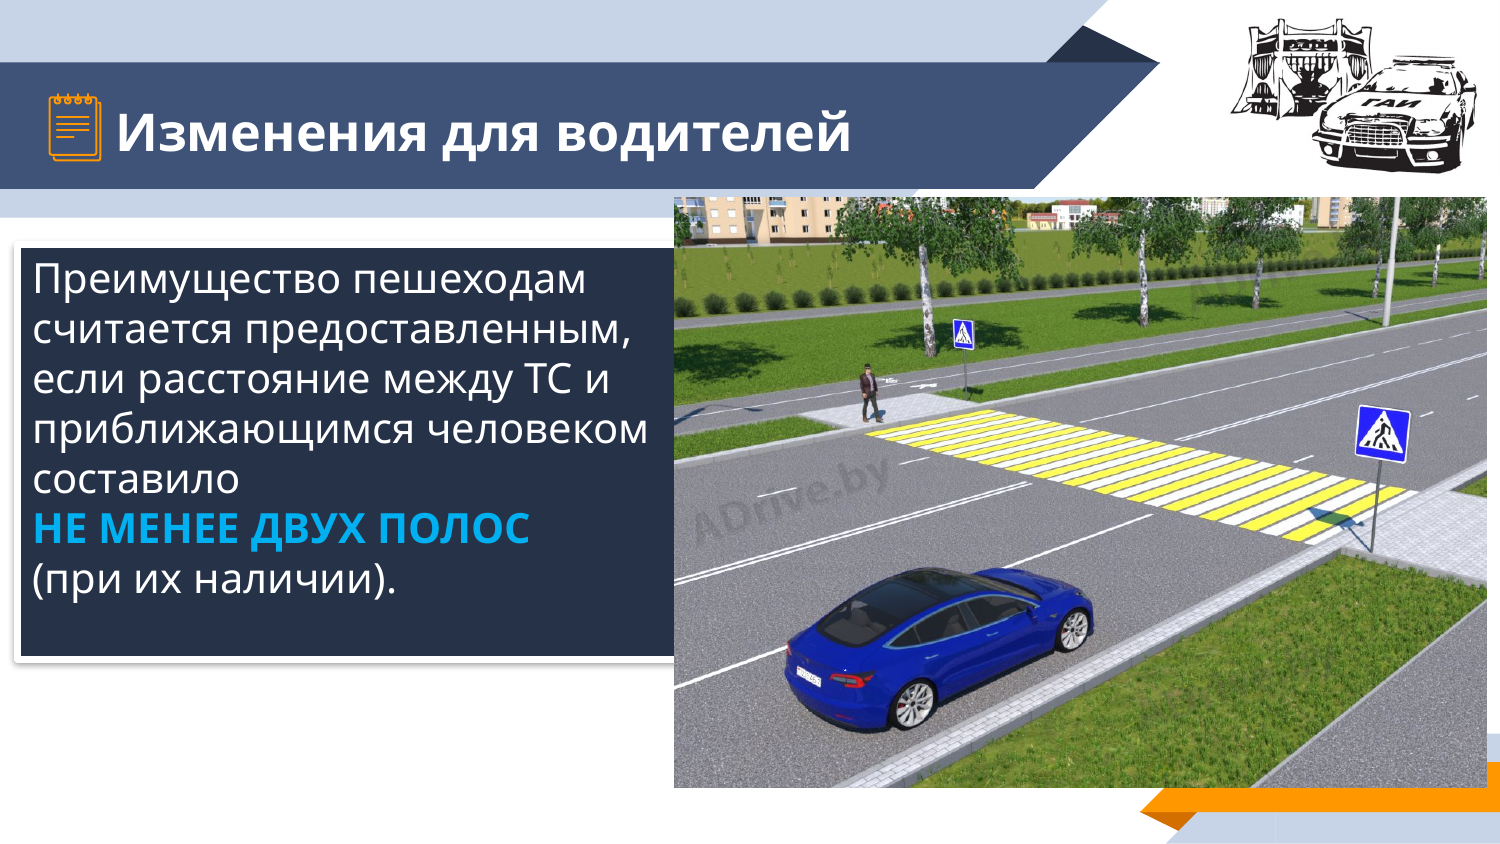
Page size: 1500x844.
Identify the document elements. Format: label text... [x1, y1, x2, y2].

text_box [49, 93, 101, 161]
text_box Преимущество пешеходам считается предоставленным, если расстояние между ТС и приближающимся человеком составило НЕ МЕНЕЕ ДВУХ ПОЛОС (при их наличии). [14, 241, 669, 663]
picture [674, 197, 1488, 789]
title Изменения для водителей [100, 67, 1312, 194]
picture [1222, 0, 1500, 183]
